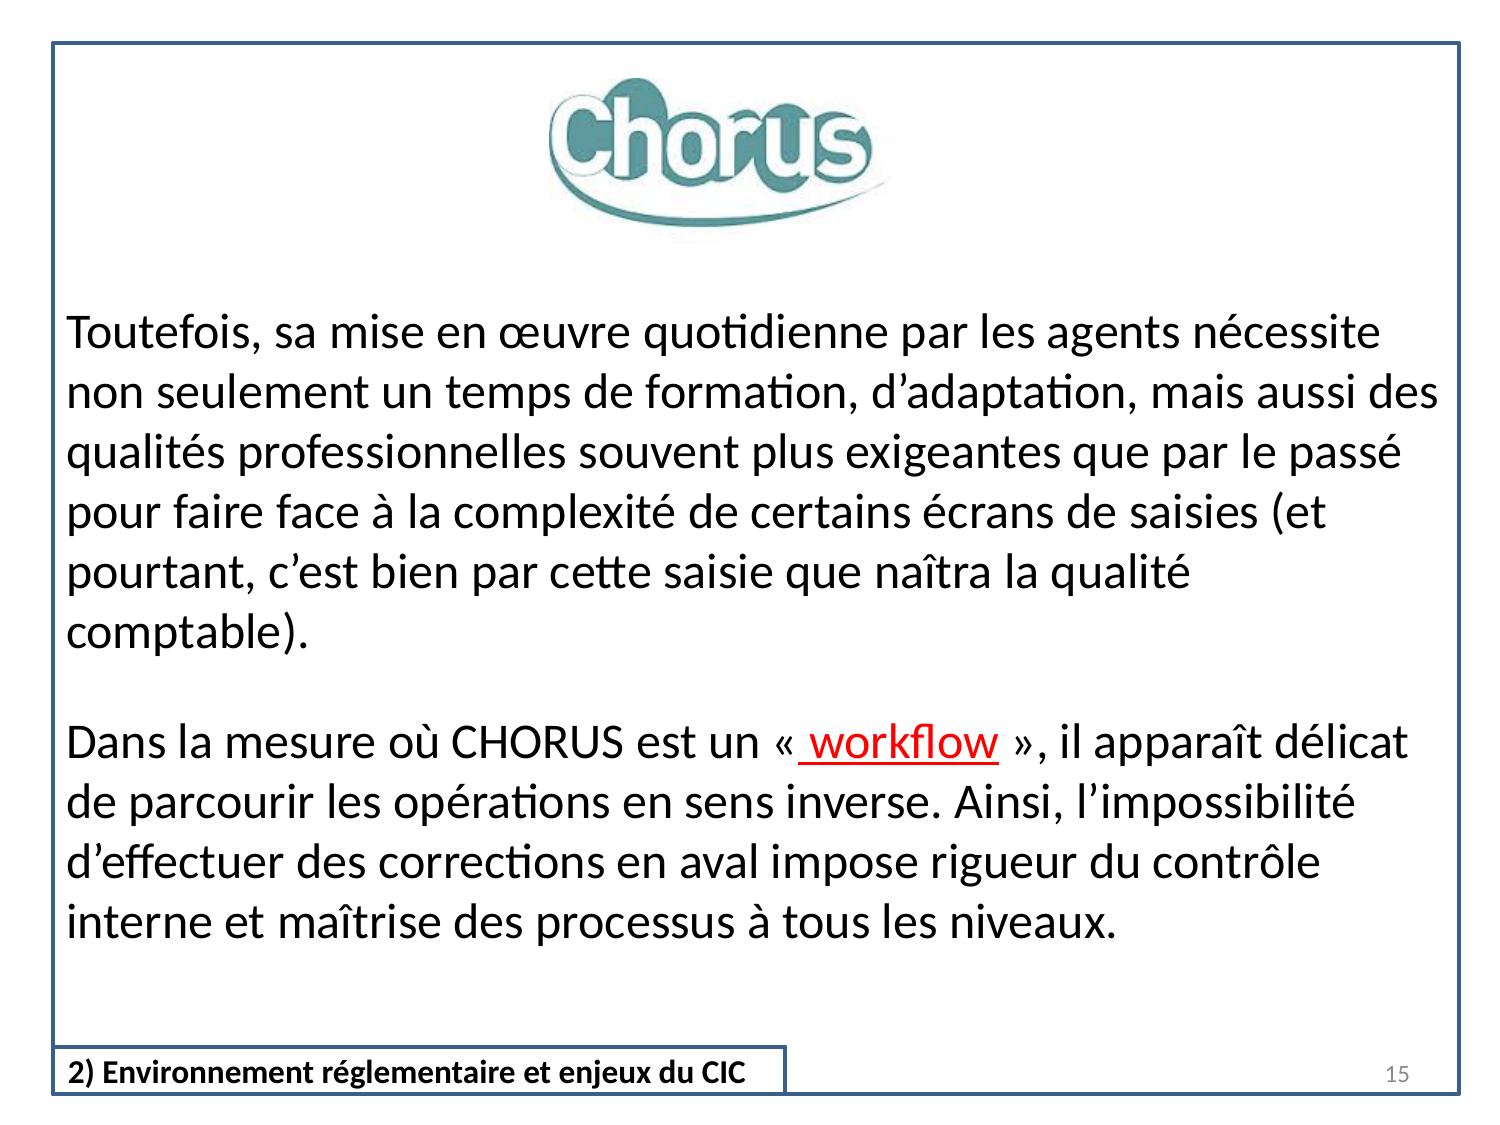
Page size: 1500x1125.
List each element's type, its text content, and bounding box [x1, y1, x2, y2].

picture [548, 77, 911, 244]
slide_number 15 [1074, 1042, 1425, 1103]
text_box 2) Environnement réglementaire et enjeux du CIC [51, 1045, 787, 1096]
text_box [51, 41, 1461, 1096]
